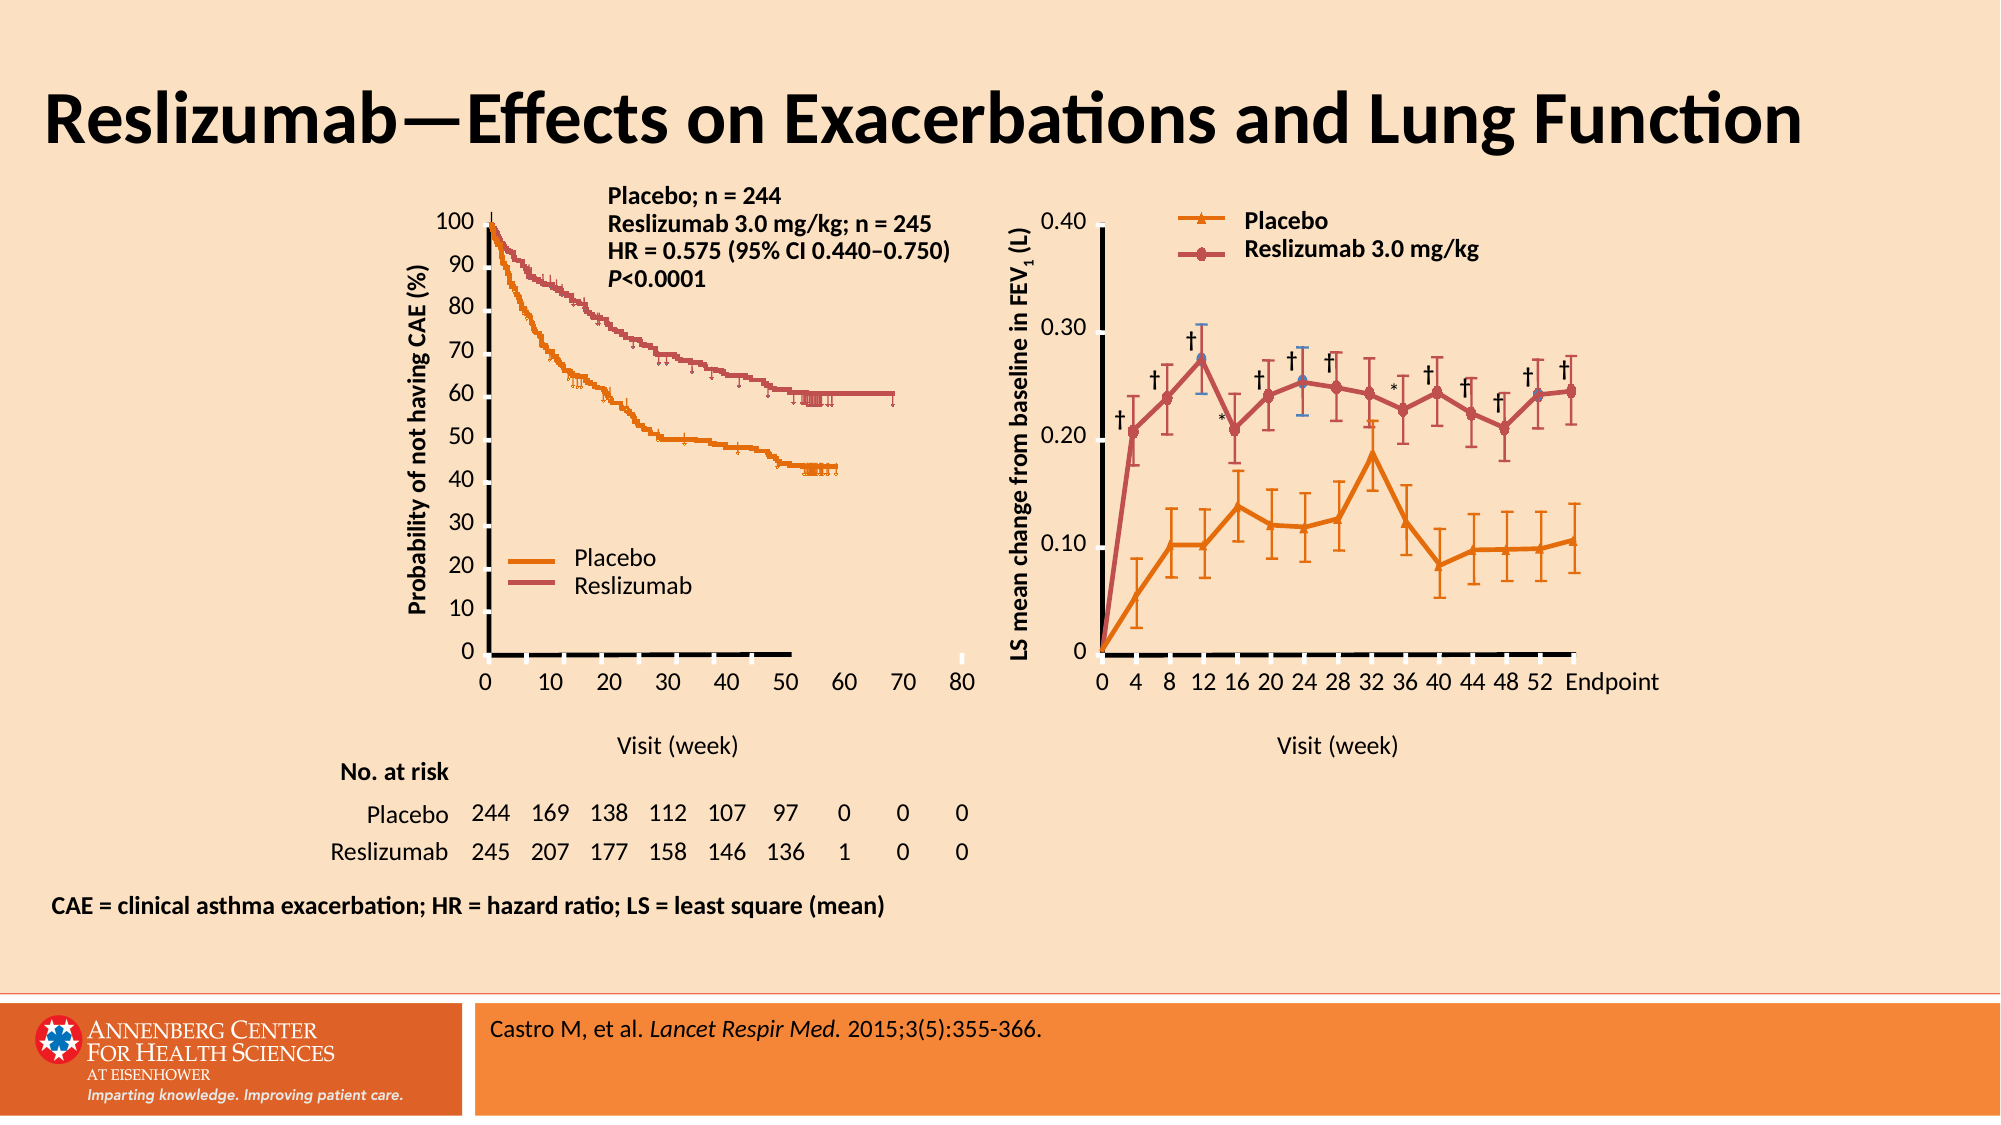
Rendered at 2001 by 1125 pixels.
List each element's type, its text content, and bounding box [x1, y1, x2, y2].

picture [0, 0, 2001, 1125]
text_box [314, 174, 1684, 875]
list Castro M, et al. Lancet Respir Med. 2015;3(5):355-366. [475, 1008, 1473, 1050]
text_box CAE = clinical asthma exacerbation; HR = hazard ratio; LS = least square (mean) [36, 881, 902, 927]
title Reslizumab—Effects on Exacerbations and Lung Function [29, 36, 1969, 202]
